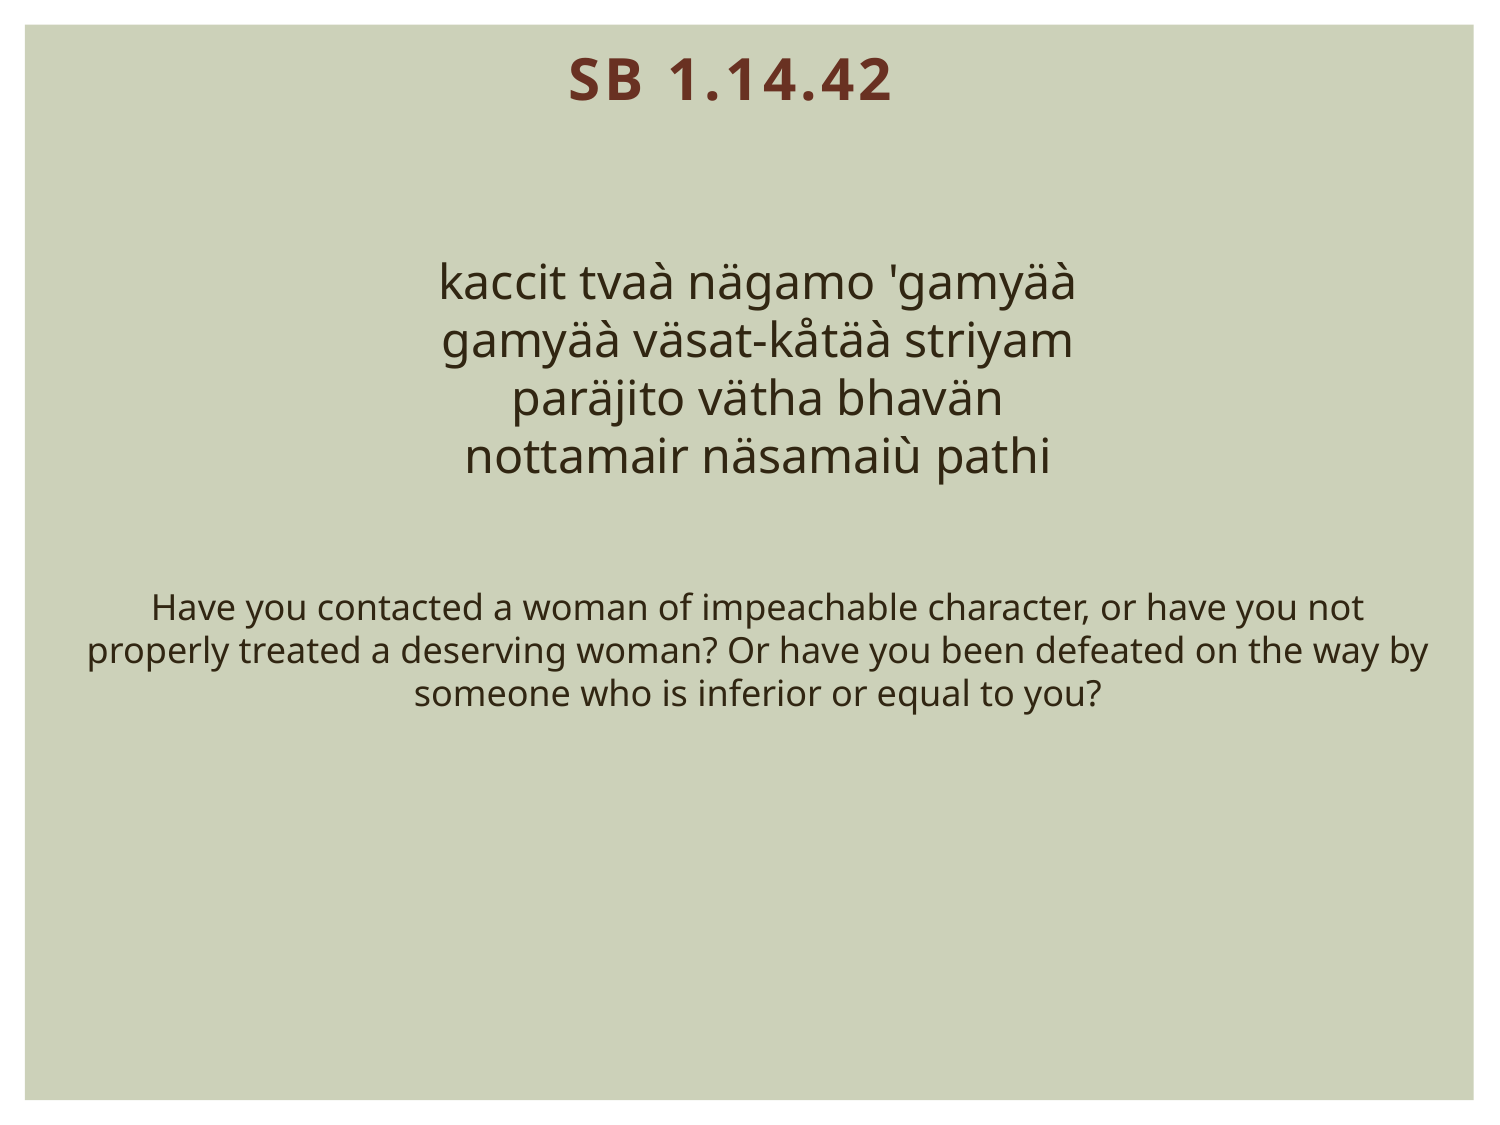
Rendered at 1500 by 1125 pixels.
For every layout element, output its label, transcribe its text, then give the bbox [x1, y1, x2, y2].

text_box kaccit tvaà nägamo 'gamyäà gamyäà väsat-kåtäà striyam paräjito vätha bhavän nottamair näsamaiù pathi Have you contacted a woman of impeachable character, or have you not properly treated a deserving woman? Or have you been defeated on the way by someone who is inferior or equal to you? [60, 177, 1457, 721]
title SB 1.14.42 [169, 20, 1292, 135]
